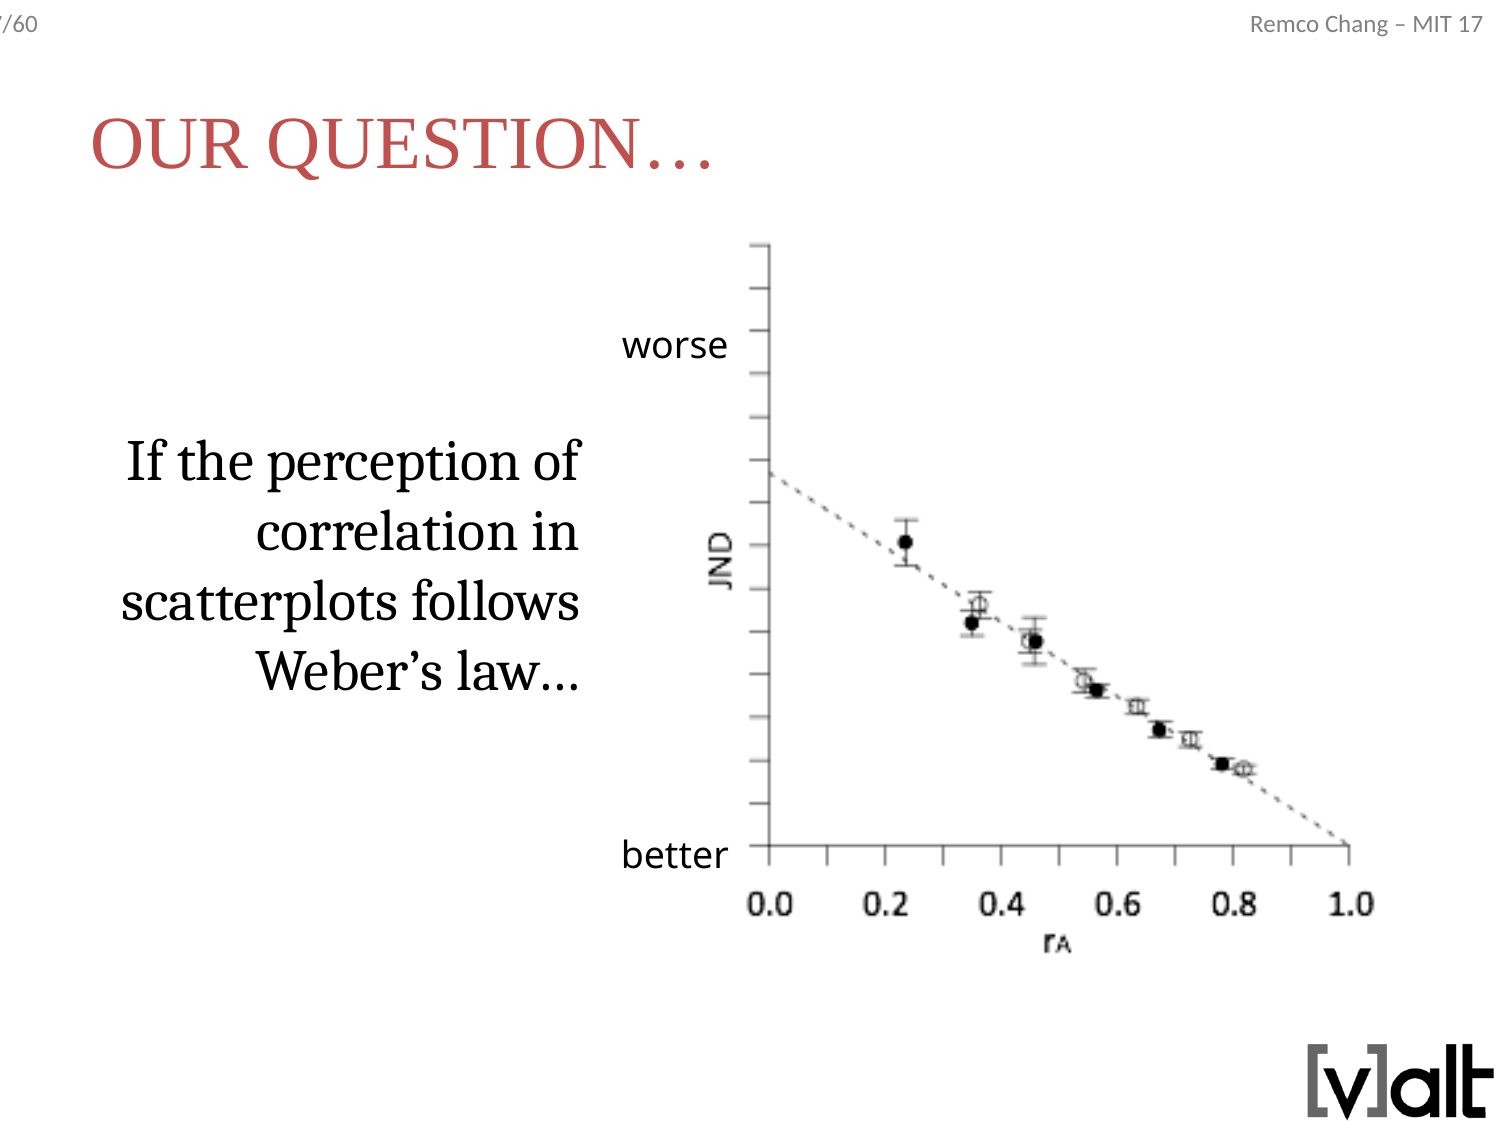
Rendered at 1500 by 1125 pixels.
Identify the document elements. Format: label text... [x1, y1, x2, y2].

text_box If the perception of correlation in scatterplots follows Weber’s law… [91, 422, 581, 703]
picture [706, 232, 1388, 972]
picture [1299, 1034, 1500, 1125]
title Our Question… [75, 45, 1425, 233]
text_box better [475, 831, 729, 877]
text_box worse [475, 321, 729, 367]
